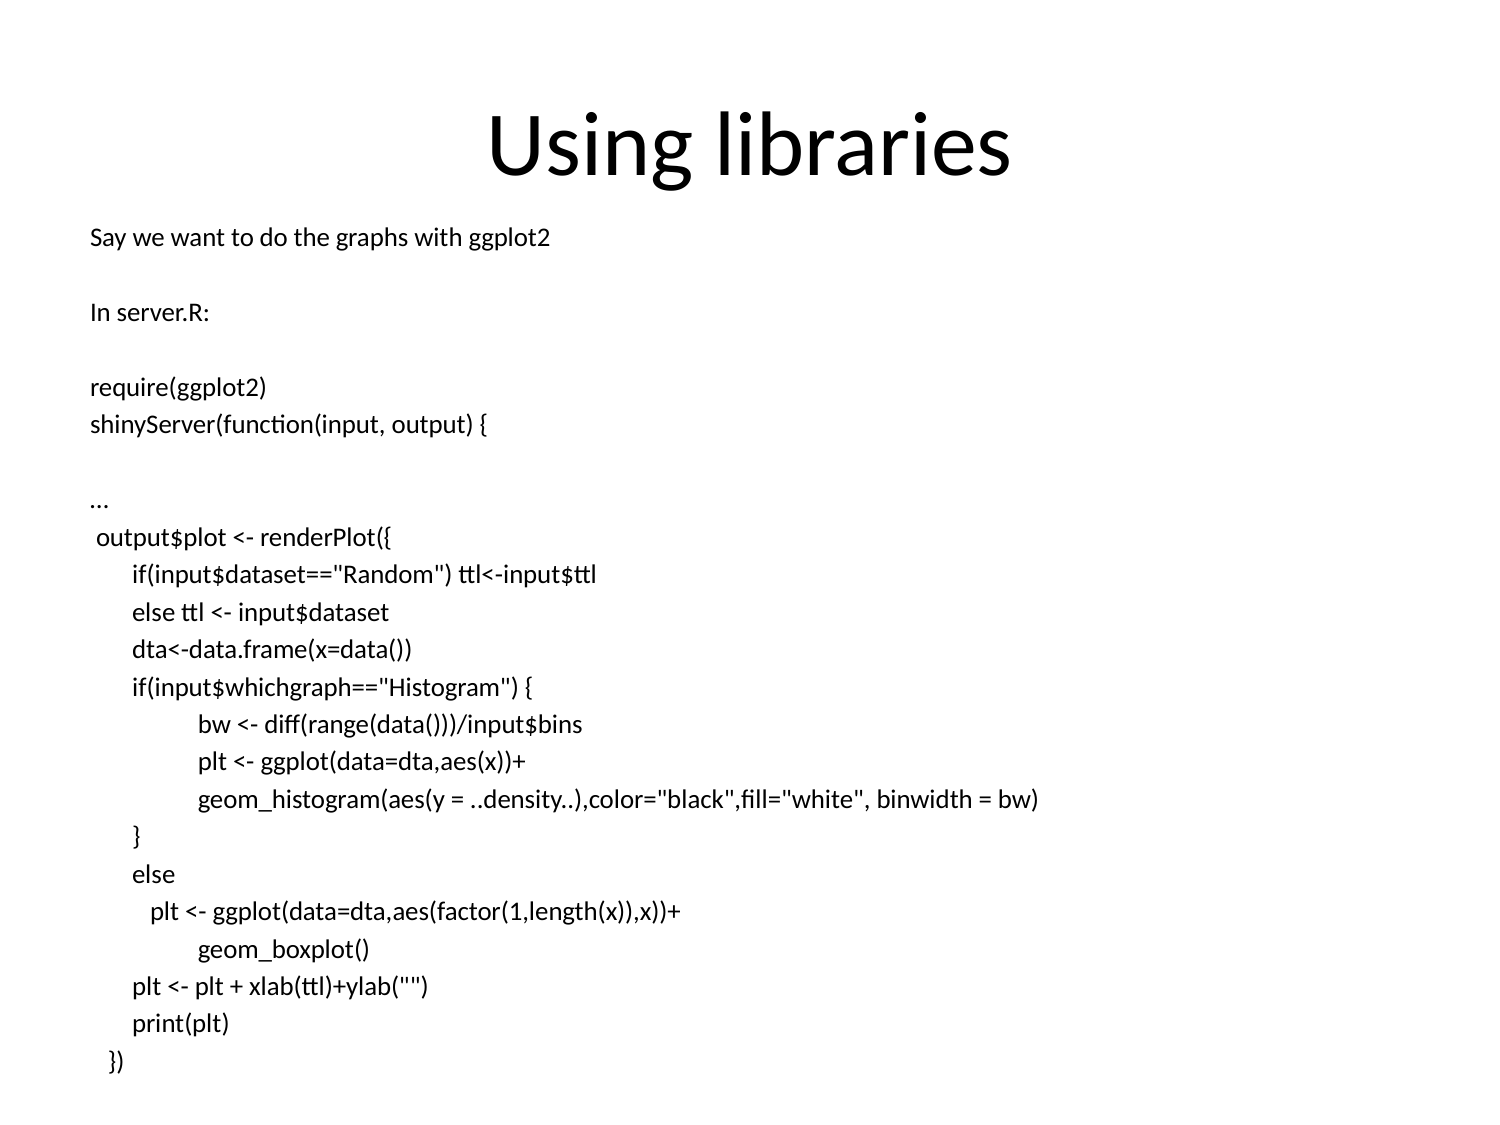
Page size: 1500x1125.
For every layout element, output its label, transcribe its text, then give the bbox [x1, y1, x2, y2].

title Using libraries [75, 45, 1425, 233]
list Say we want to do the graphs with ggplot2 In server.R: require(ggplot2) shinyServer(function(input, output) { … output$plot <- renderPlot({ if(input$dataset=="Random") ttl<-input$ttl else ttl <- input$dataset dta<-data.frame(x=data()) if(input$whichgraph=="Histogram") { bw <- diff(range(data()))/input$bins plt <- ggplot(data=dta,aes(x))+ geom_histogram(aes(y = ..density..),color="black",fill="white", binwidth = bw) } else plt <- ggplot(data=dta,aes(factor(1,length(x)),x))+ geom_boxplot() plt <- plt + xlab(ttl)+ylab("") print(plt) }) [75, 212, 1400, 1088]
